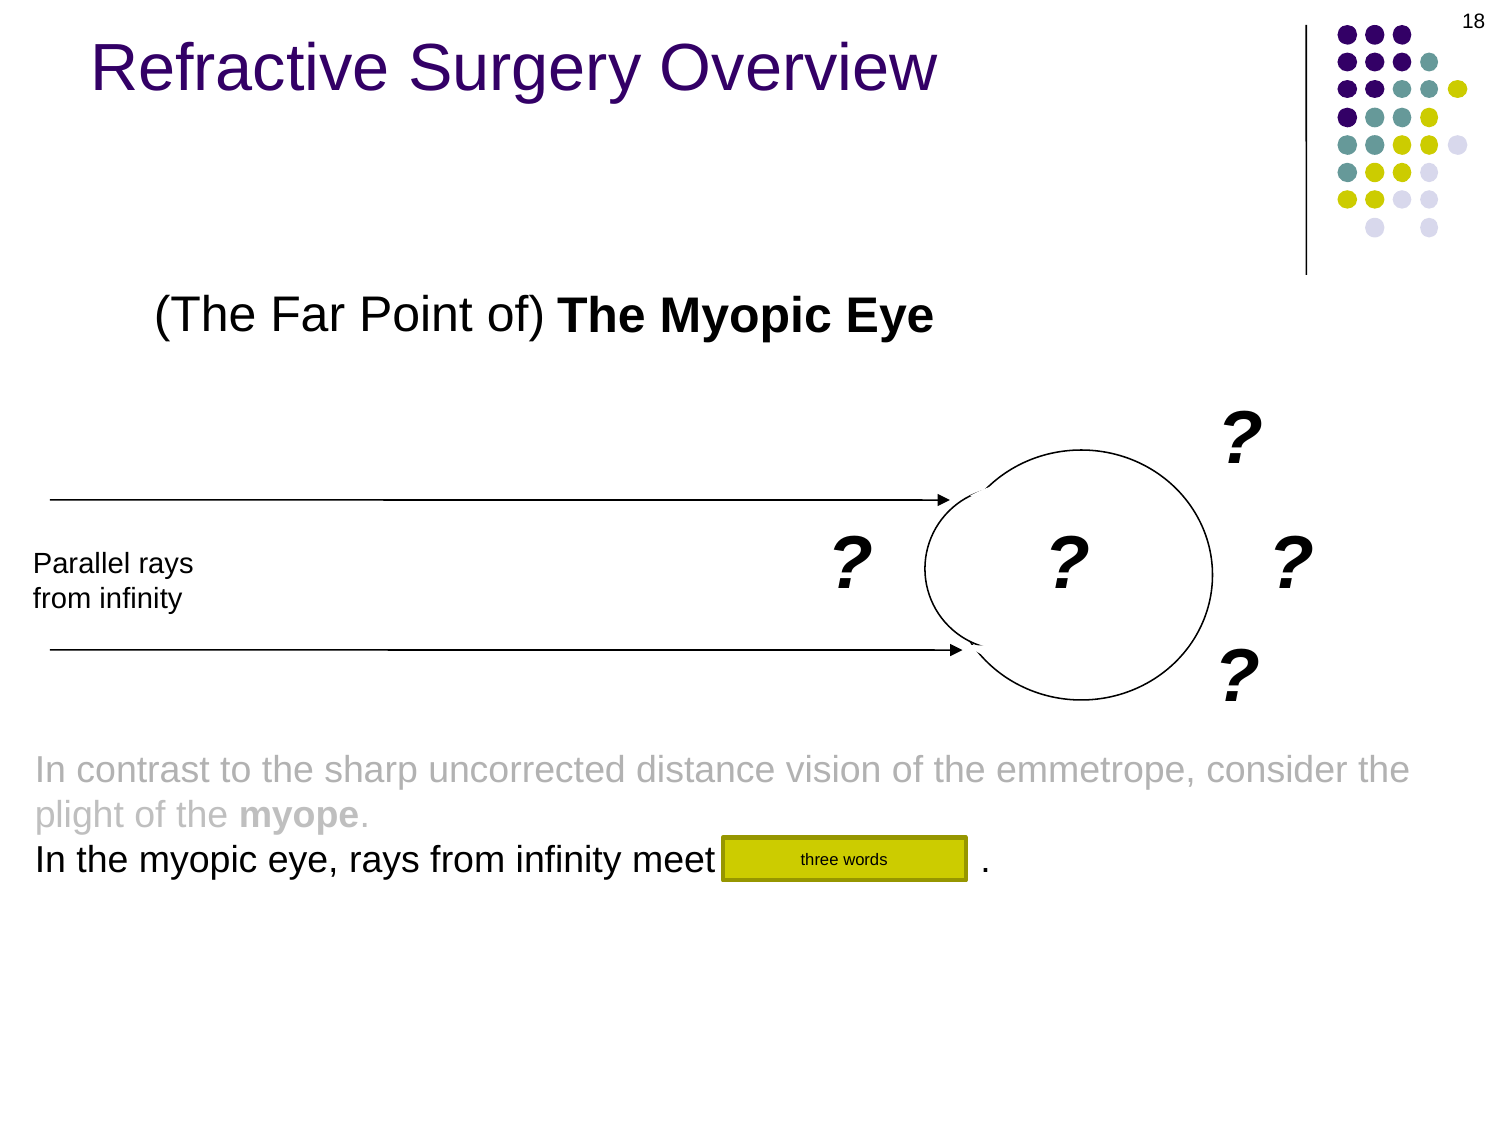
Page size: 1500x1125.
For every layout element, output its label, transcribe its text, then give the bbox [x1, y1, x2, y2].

text_box ? [1203, 381, 1288, 487]
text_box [924, 449, 1213, 701]
text_box ? [1200, 618, 1285, 724]
text_box (The Far Point of) [138, 273, 561, 349]
text_box The Myopic Eye [542, 274, 950, 350]
text_box Parallel rays from infinity [18, 536, 216, 622]
text_box In contrast to the sharp uncorrected distance vision of the emmetrope, consider the plight of the myope. In the myopic eye, rays from infinity meet in the vitreous . [20, 737, 1426, 888]
slide_number 18 [1149, 0, 1500, 75]
title Refractive Surgery Overview [75, 20, 1313, 112]
text_box ? [1253, 506, 1338, 612]
text_box three words [721, 835, 968, 882]
text_box ? [812, 506, 897, 612]
